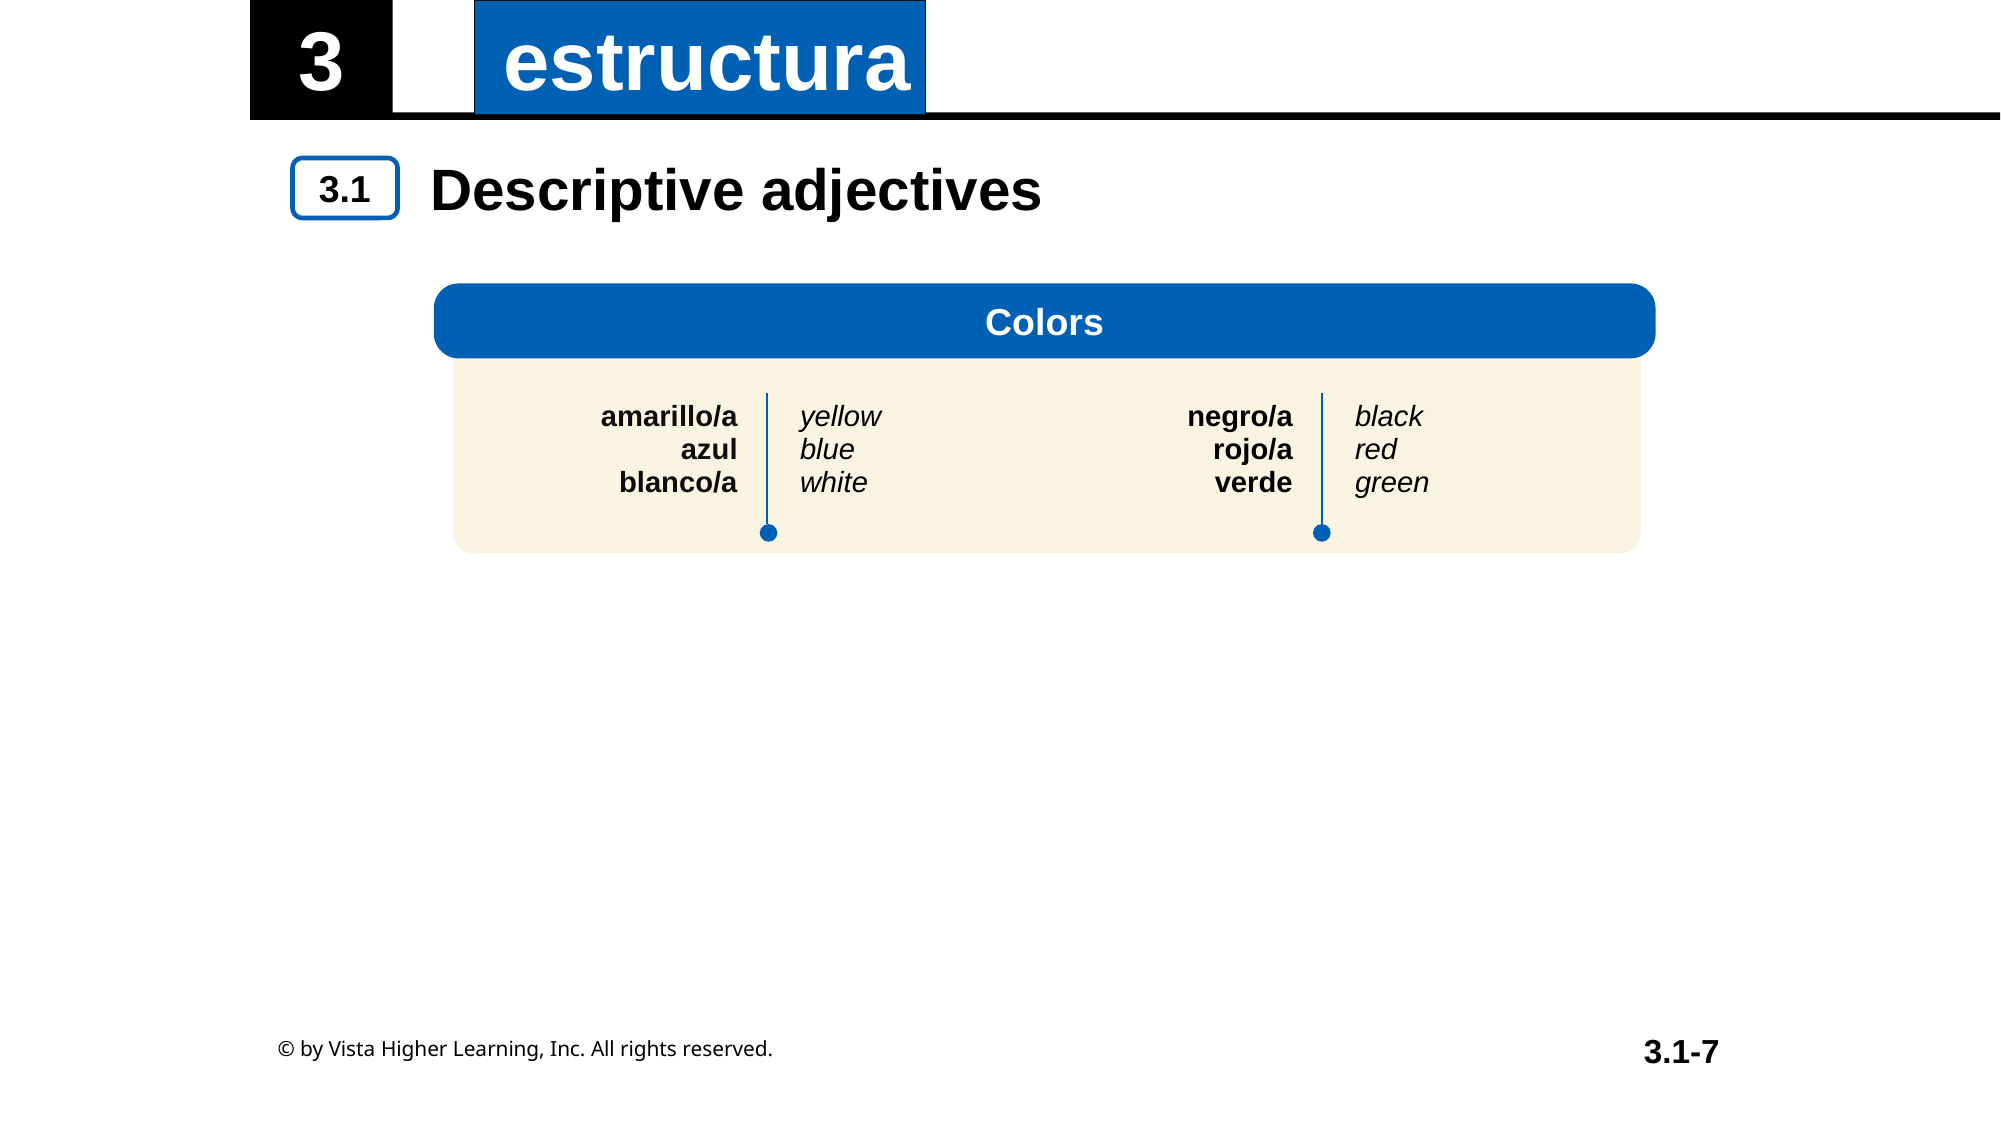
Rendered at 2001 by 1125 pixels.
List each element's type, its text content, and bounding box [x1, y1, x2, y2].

text_box Colors [432, 282, 1657, 360]
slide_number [1283, 1023, 1735, 1077]
table_header yellow blue white [768, 393, 1045, 524]
table_header amarillo/a azul blanco/a [490, 393, 766, 524]
footer © by Vista Higher Learning, Inc. All rights reserved. [262, 1023, 1231, 1076]
text_box [758, 523, 779, 543]
text_box [1311, 523, 1332, 543]
text_box [451, 358, 1642, 555]
table_header black red green [1323, 393, 1600, 524]
table_header negro/a rojo/a verde [1045, 393, 1321, 524]
